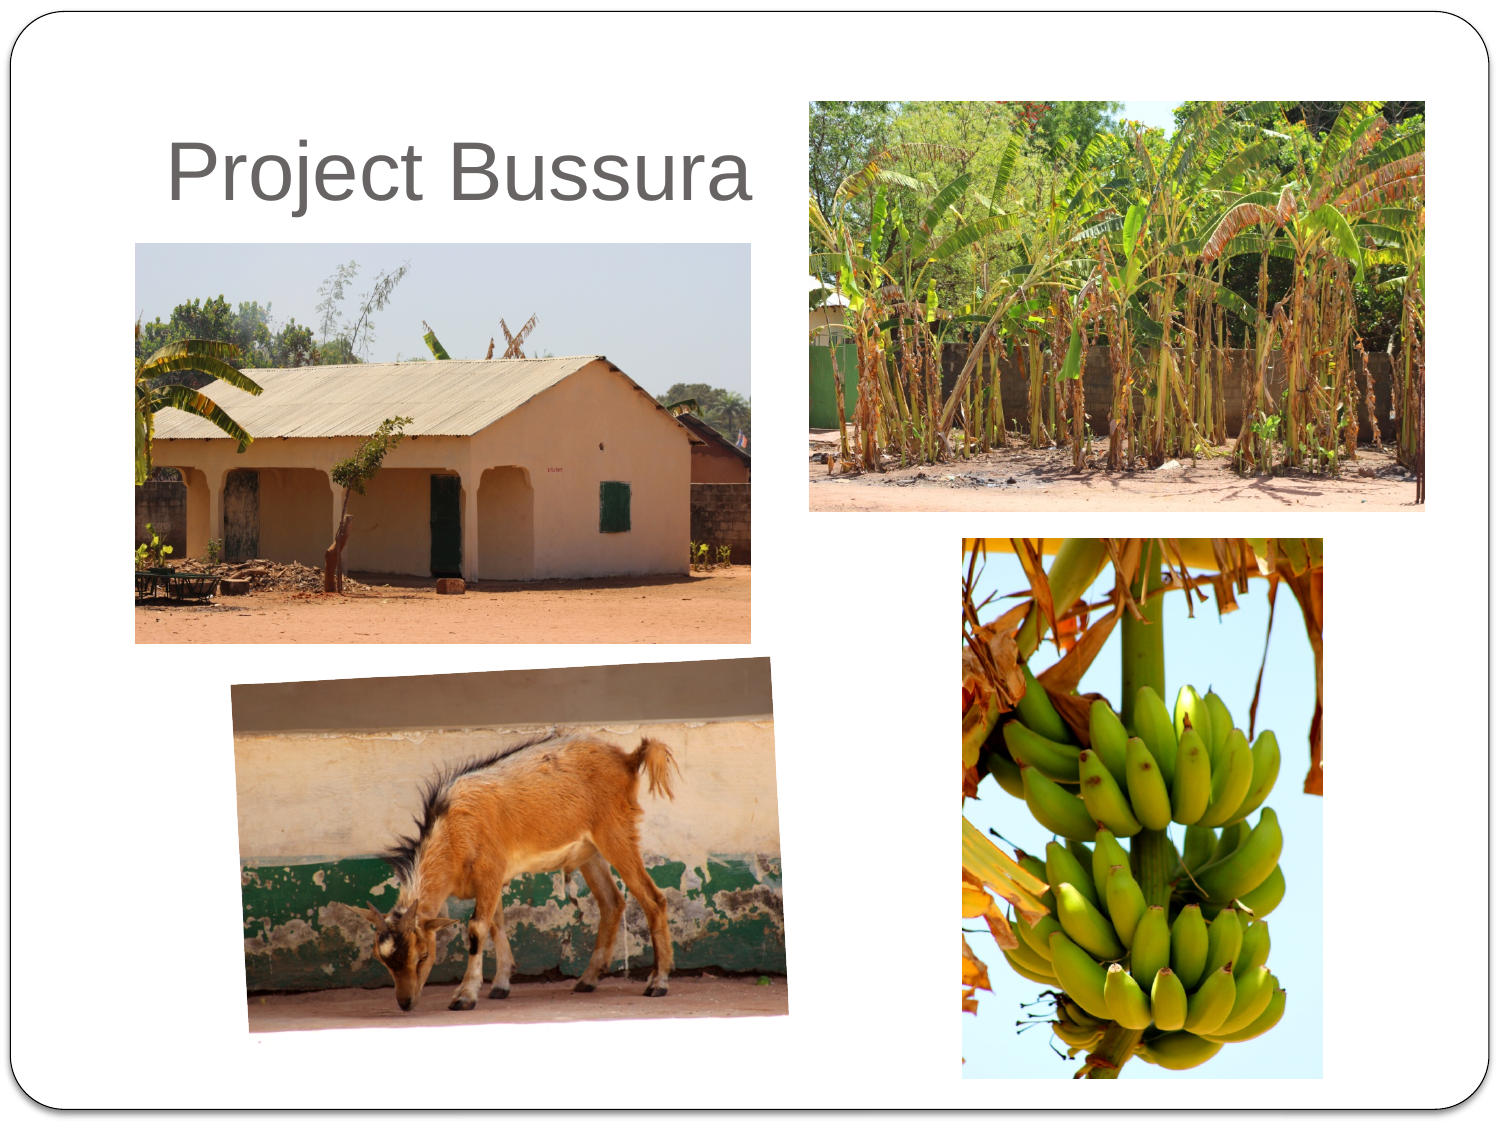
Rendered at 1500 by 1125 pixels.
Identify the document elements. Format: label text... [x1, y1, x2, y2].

picture [962, 538, 1323, 1080]
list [808, 101, 1425, 513]
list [135, 243, 752, 644]
title Project Bussura [149, 44, 1426, 233]
picture [231, 657, 788, 1044]
